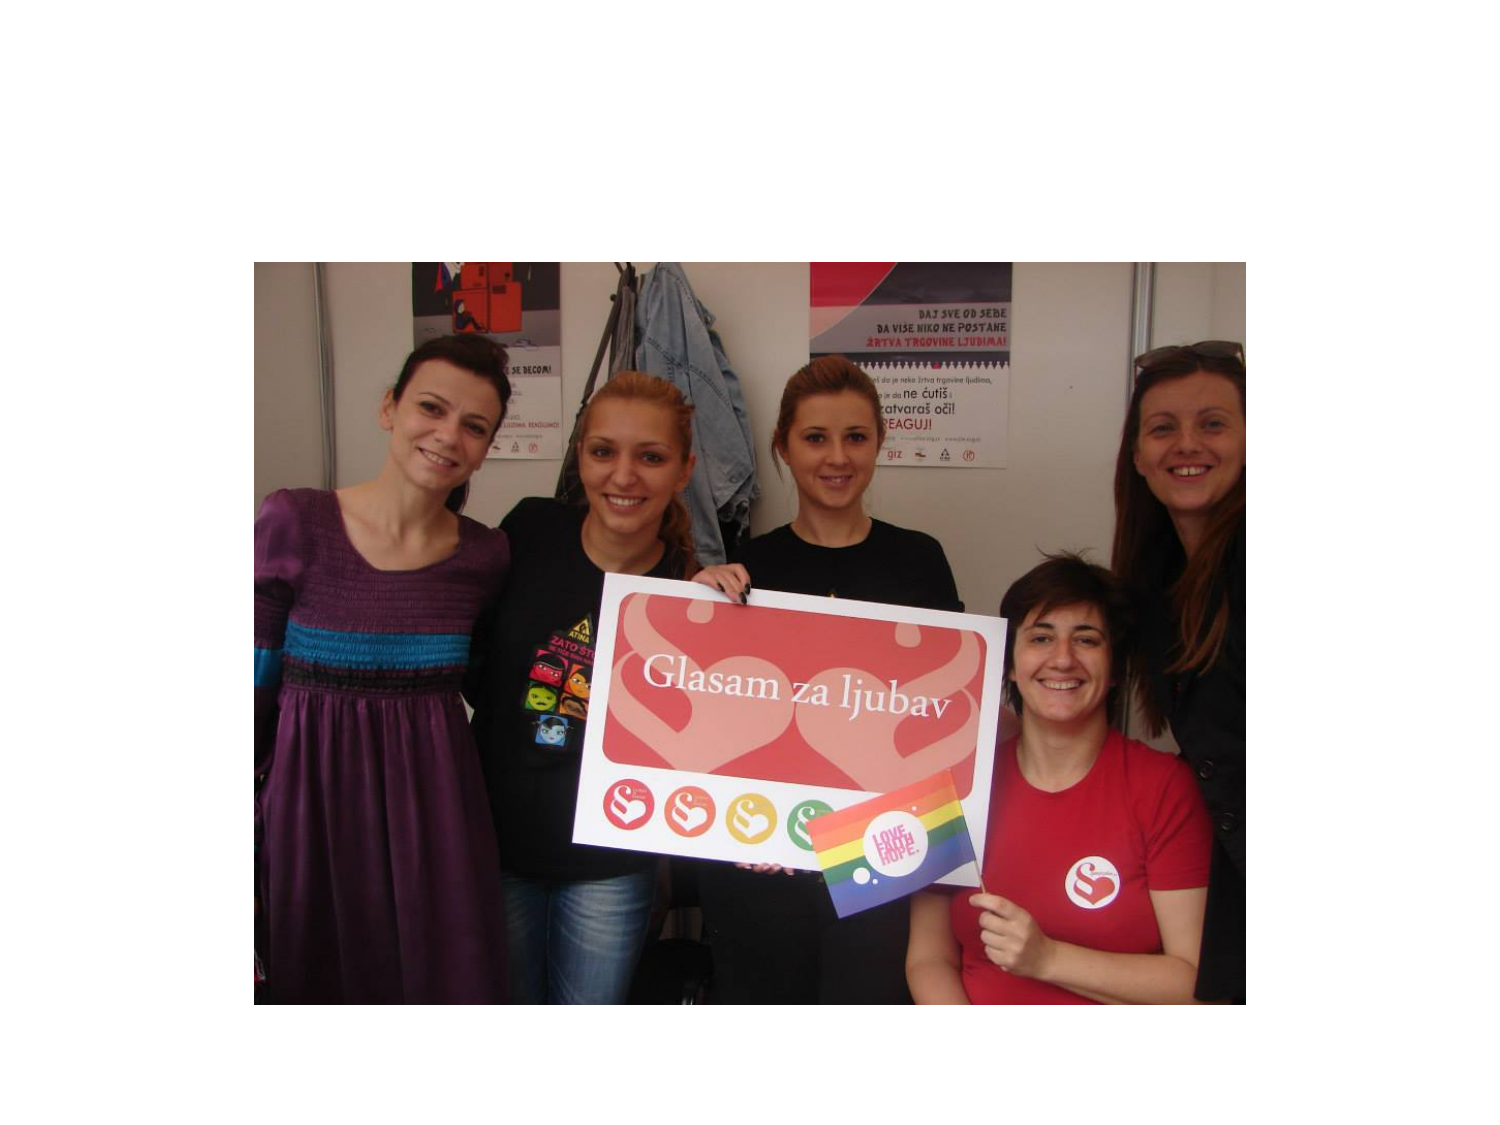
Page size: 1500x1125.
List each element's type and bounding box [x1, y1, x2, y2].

list [254, 262, 1246, 1006]
